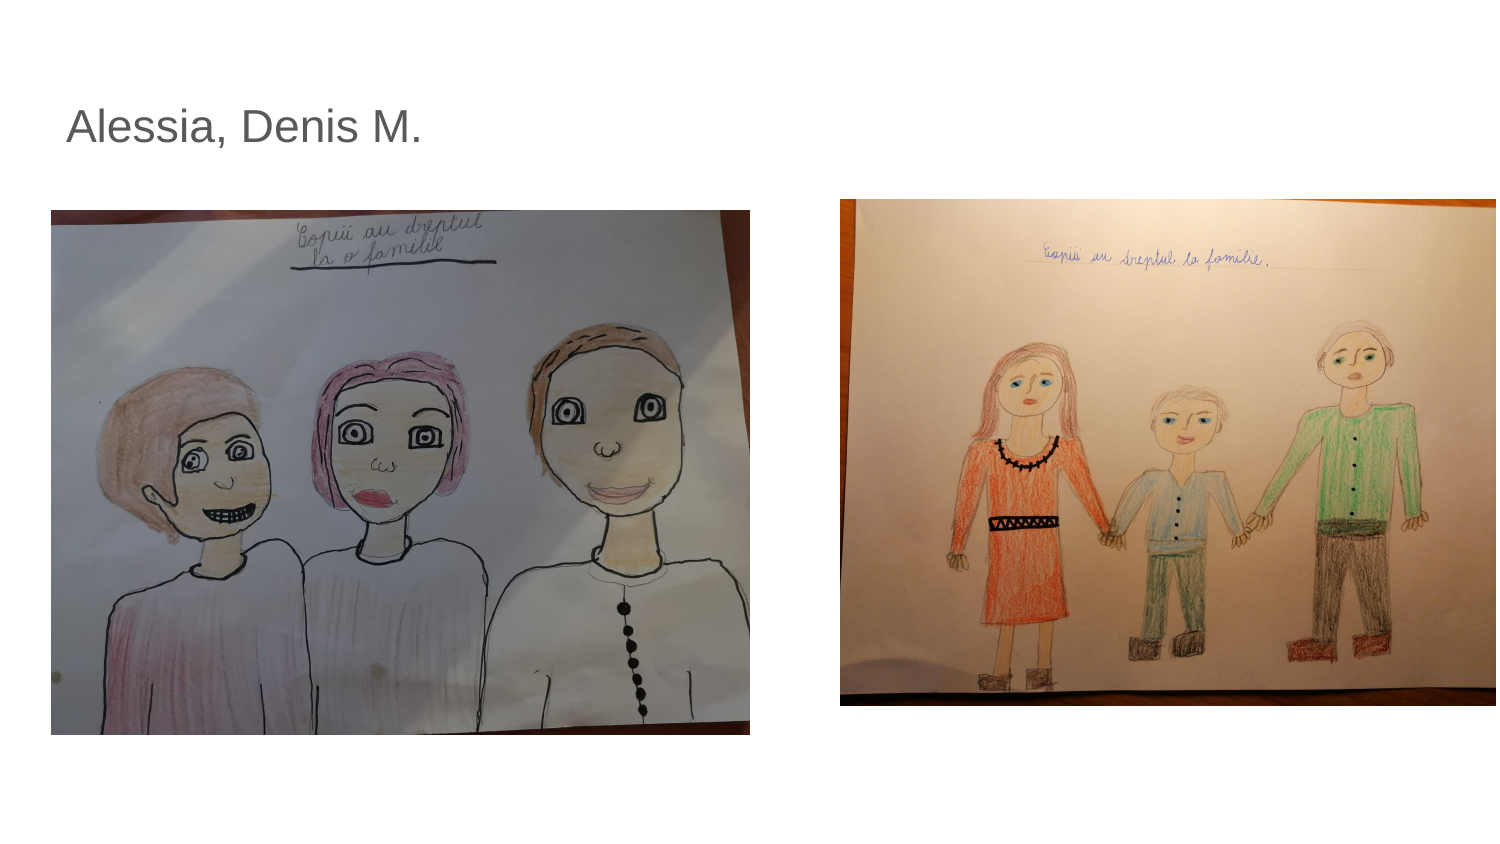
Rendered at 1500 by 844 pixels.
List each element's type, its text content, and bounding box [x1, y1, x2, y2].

title Alessia, Denis M. [51, 72, 1449, 167]
picture [50, 209, 751, 735]
picture [839, 199, 1496, 706]
